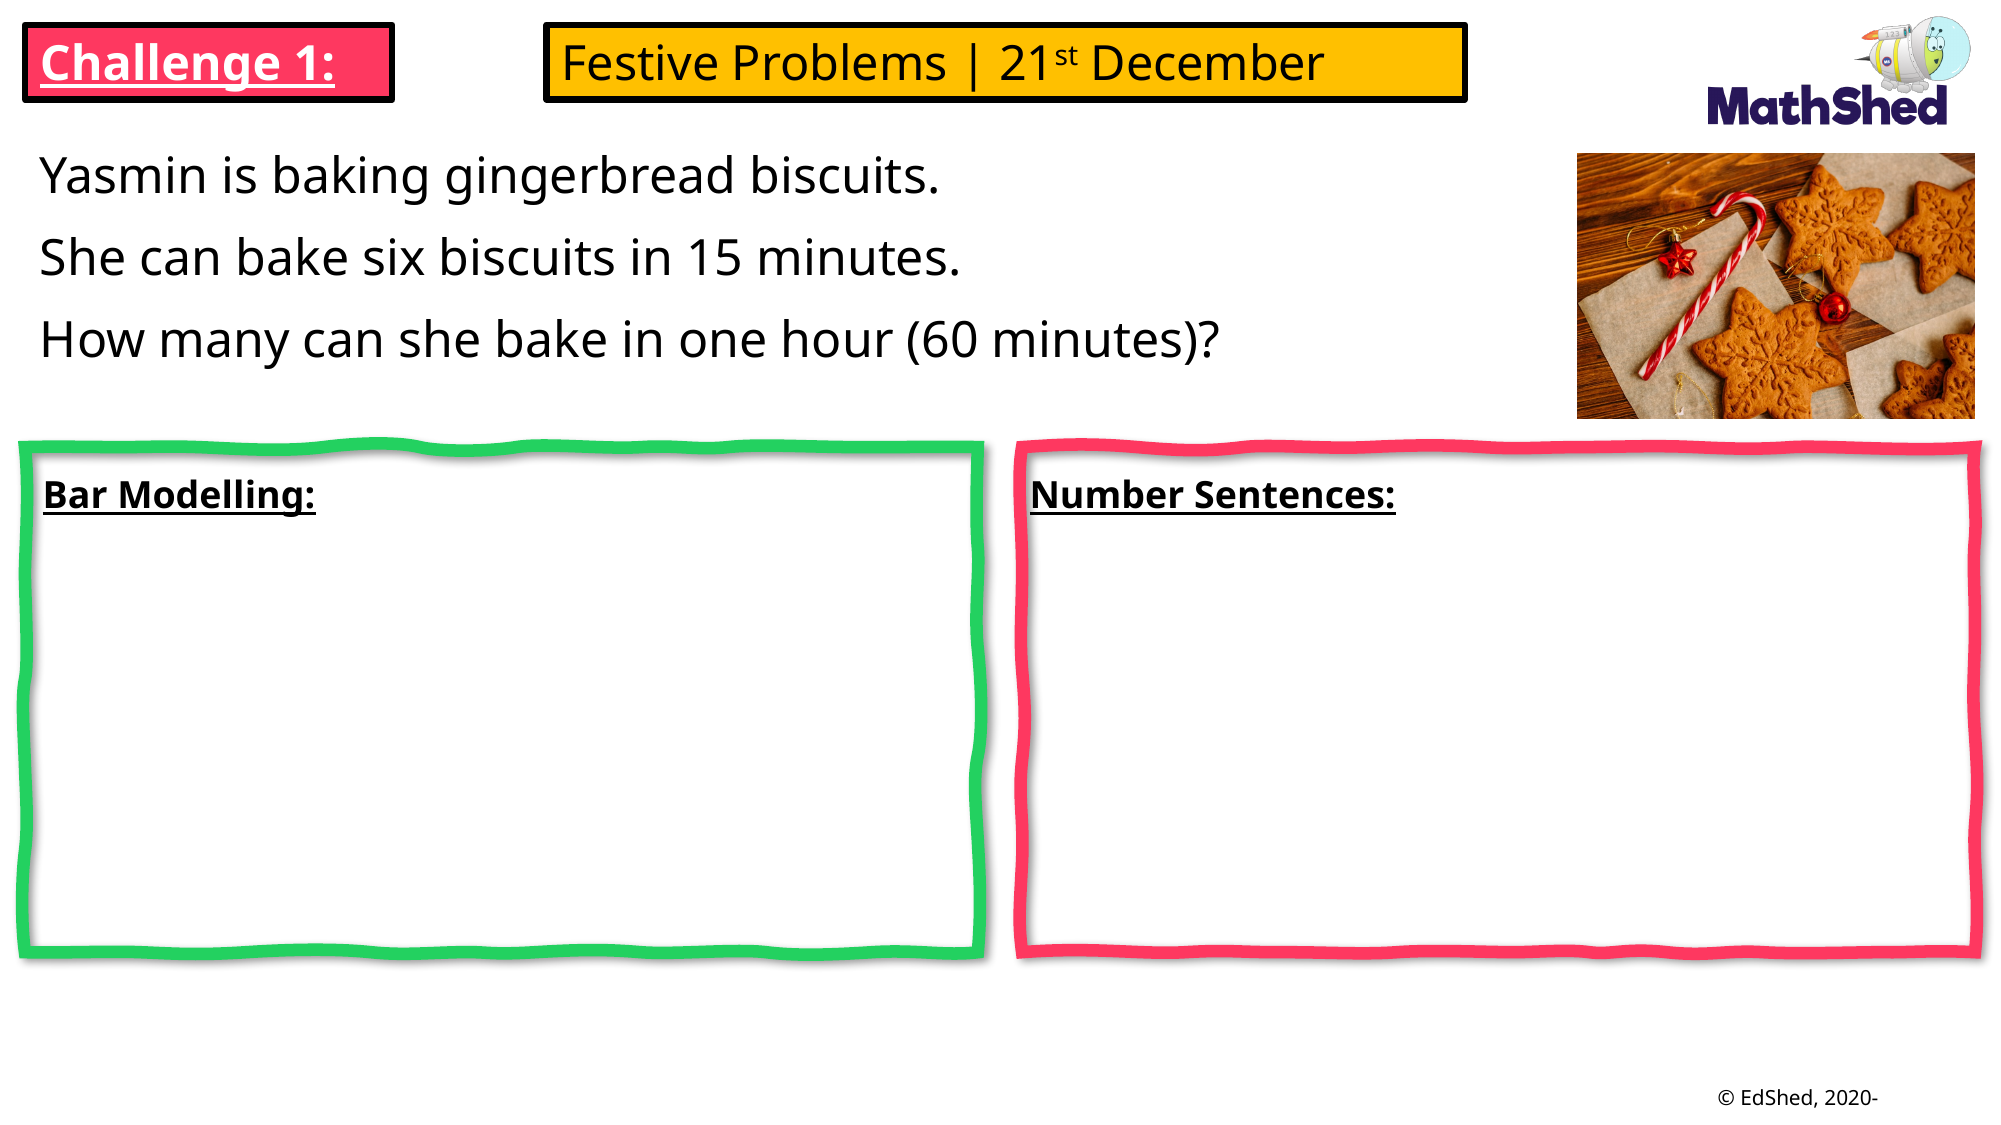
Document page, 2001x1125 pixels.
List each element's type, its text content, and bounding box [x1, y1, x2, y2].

subtitle Festive Problems | 21st December [546, 24, 1465, 100]
picture [1577, 153, 1976, 419]
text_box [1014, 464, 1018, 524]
text_box Challenge 1: [24, 24, 393, 100]
picture [1708, 0, 1975, 125]
text_box © EdShed, 2020- [1702, 1077, 2000, 1123]
text_box Yasmin is baking gingerbread biscuits. She can bake six biscuits in 15 minutes. How many can she bake in one hour (60 minutes)? [24, 136, 1660, 451]
text_box [21, 442, 983, 956]
text_box [1018, 443, 1979, 955]
text_box Bar Modelling: [27, 464, 331, 524]
